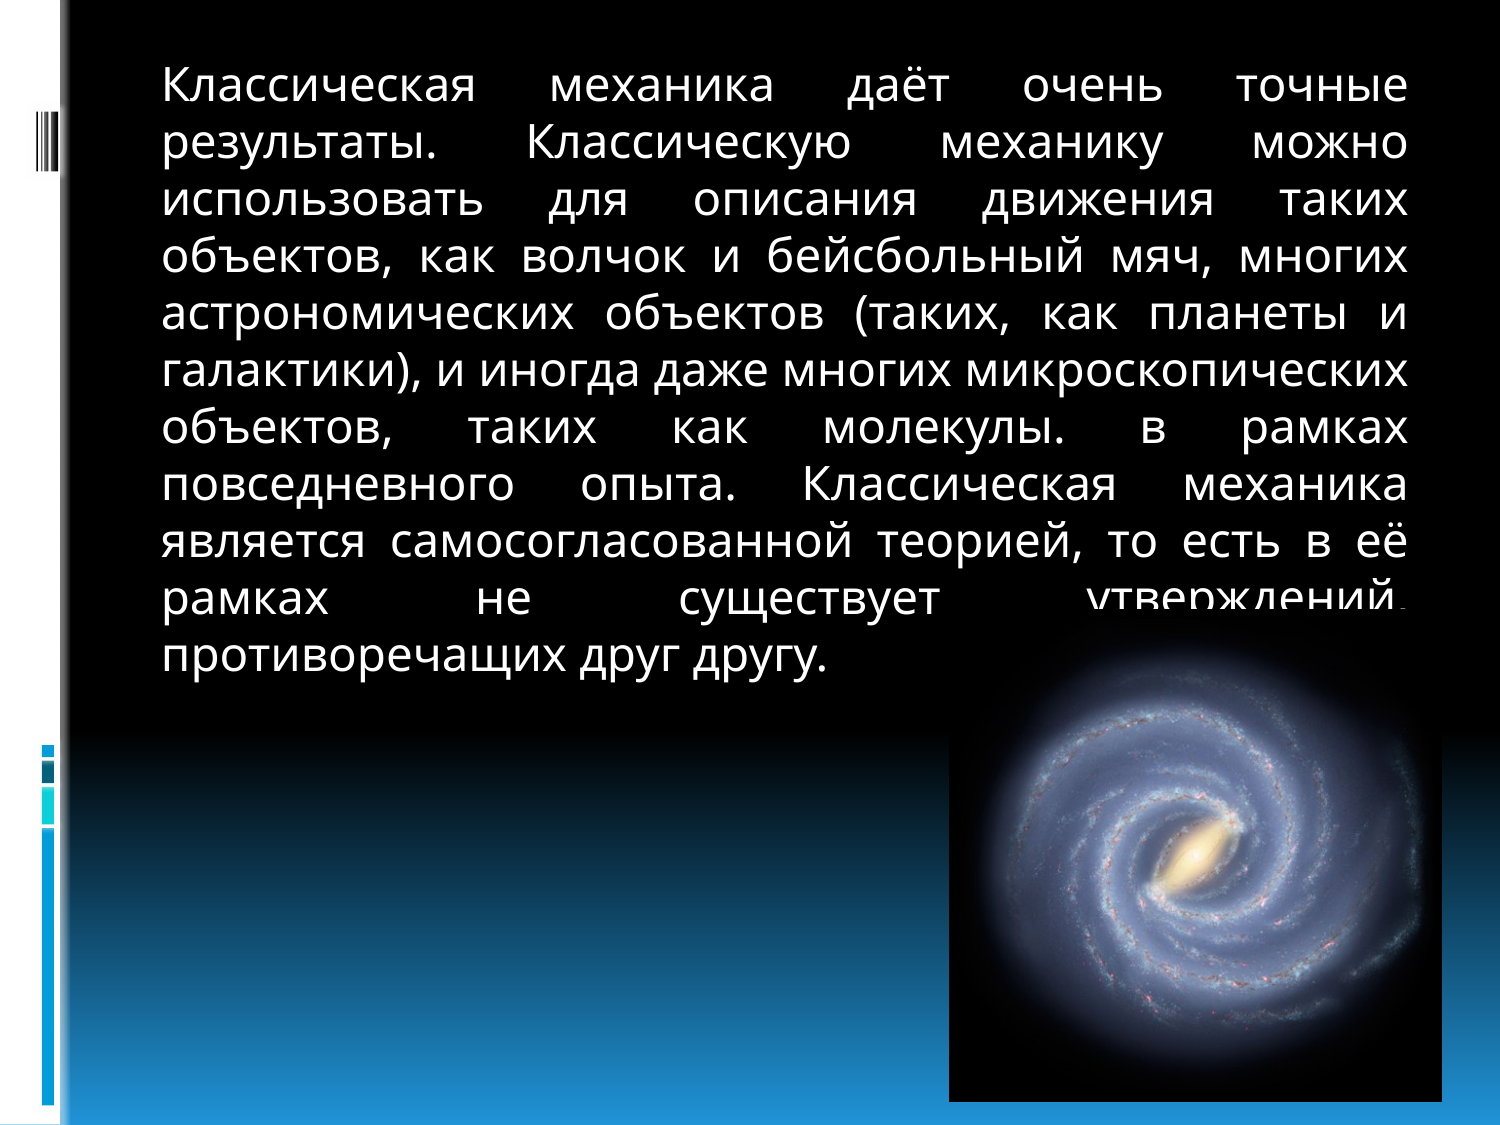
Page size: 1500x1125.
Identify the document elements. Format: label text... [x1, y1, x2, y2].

list Классическая механика даёт очень точные результаты. Классическую механику можно использовать для описания движения таких объектов, как волчок и бейсбольный мяч, многих астрономических объектов (таких, как планеты и галактики), и иногда даже многих микроскопических объектов, таких как молекулы. в рамках повседневного опыта. Классическая механика является самосогласованной теорией, то есть в её рамках не существует утверждений, противоречащих друг другу. [82, 46, 1425, 692]
picture [948, 608, 1442, 1102]
